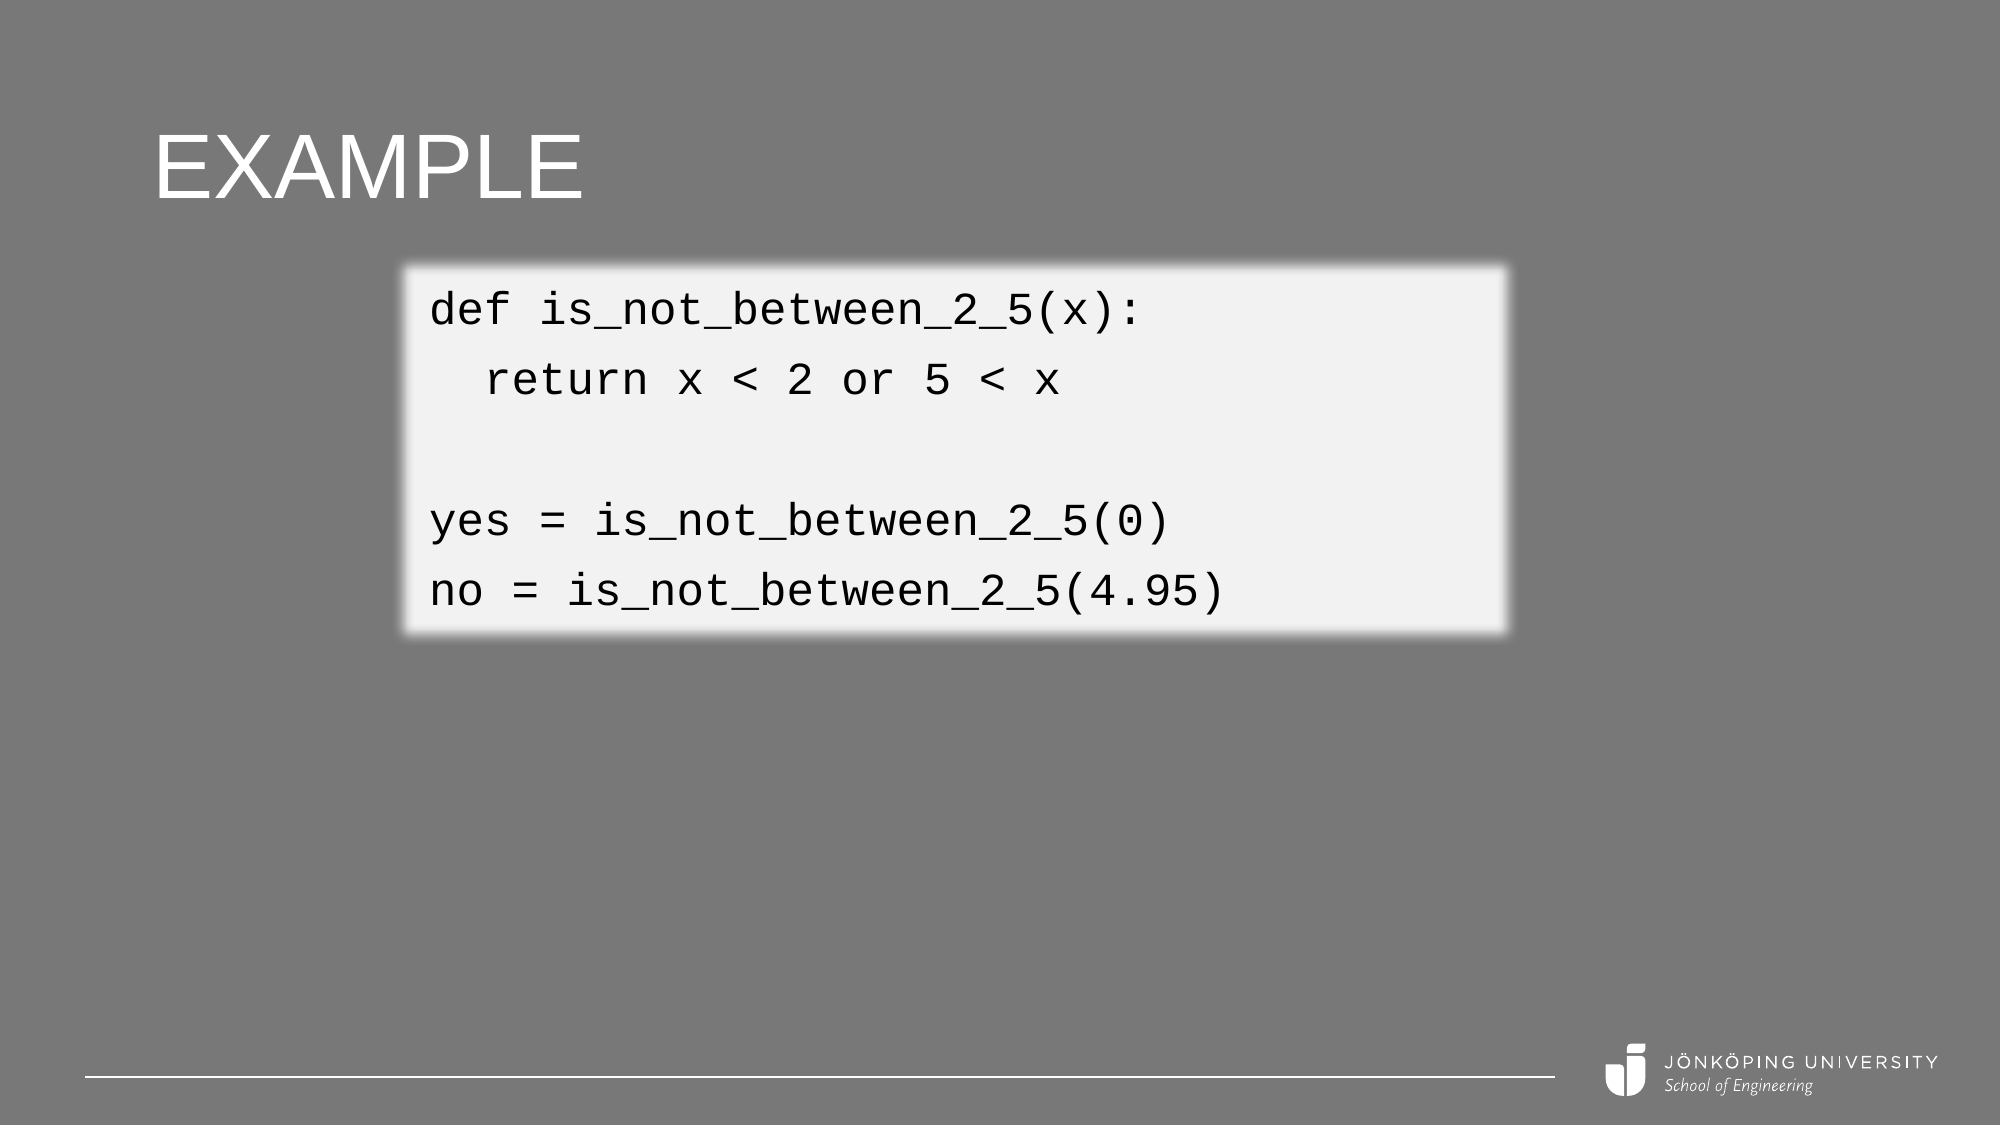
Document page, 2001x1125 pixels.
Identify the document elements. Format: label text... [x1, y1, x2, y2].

text_box def is_not_between_2_5(x): return x < 2 or 5 < x yes = is_not_between_2_5(0) no = is_not_between_2_5(4.95) [414, 277, 1496, 623]
title Example [137, 59, 1863, 278]
